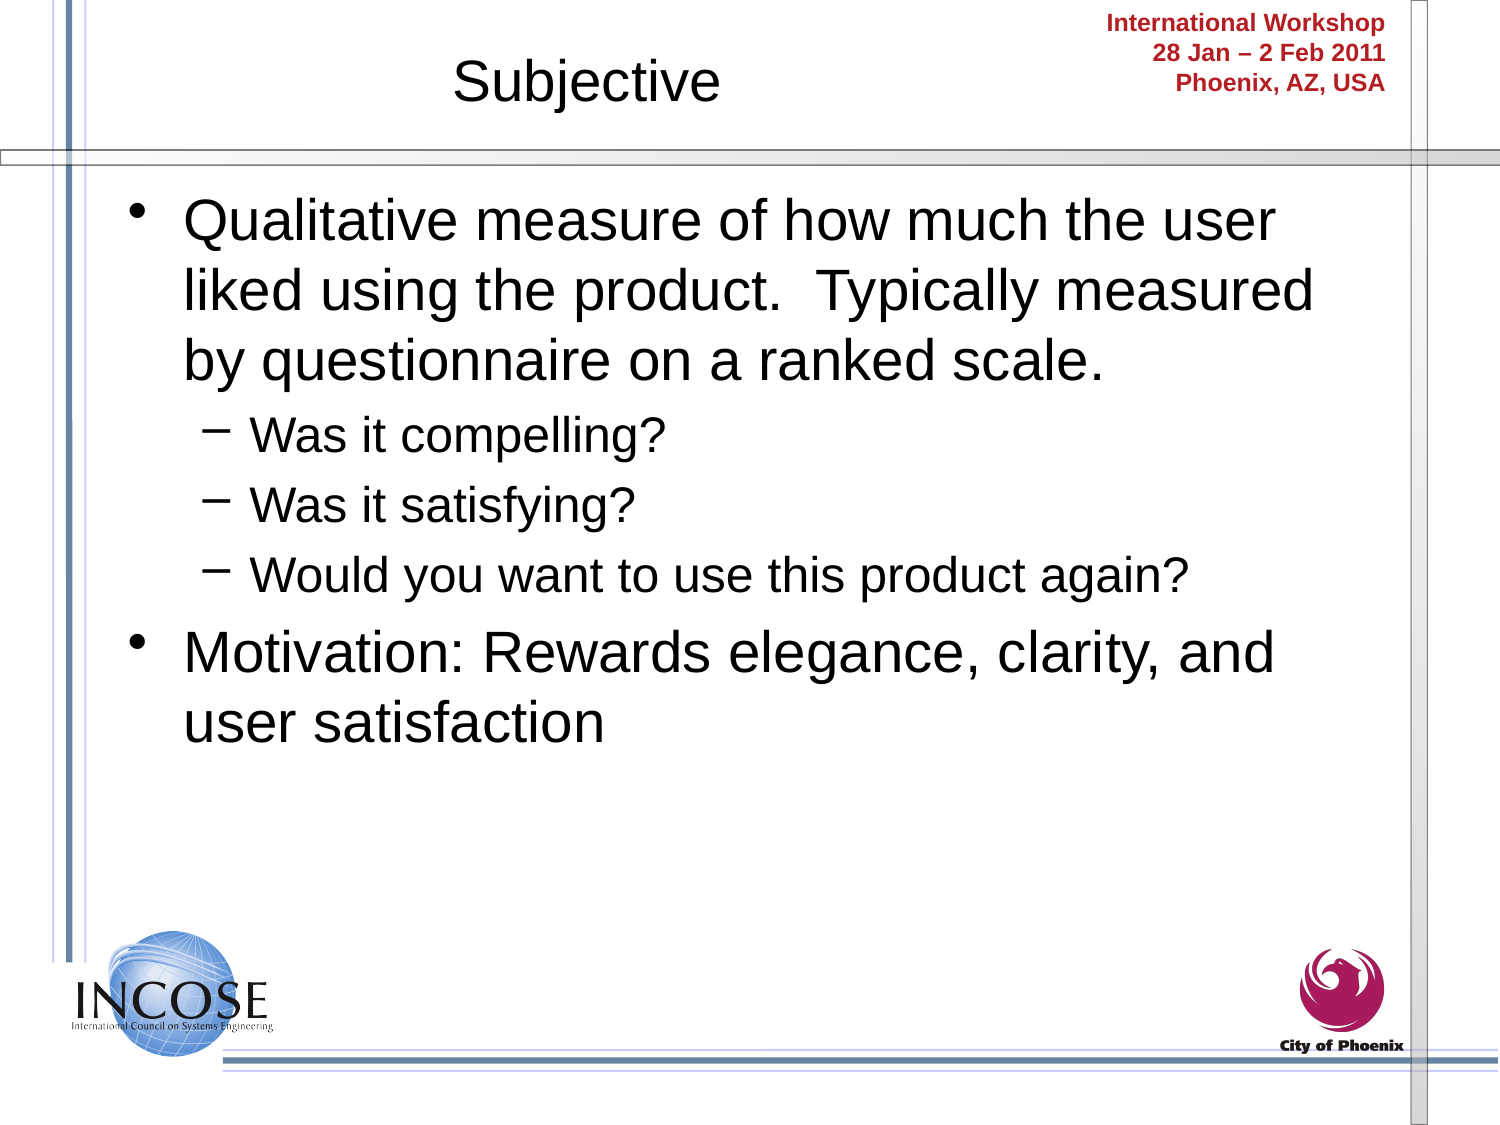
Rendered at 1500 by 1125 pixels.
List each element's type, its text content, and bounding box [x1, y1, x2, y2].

picture [72, 931, 273, 1057]
picture [1280, 949, 1404, 1054]
title Subjective [75, 0, 1100, 157]
list Qualitative measure of how much the user liked using the product. Typically measured by questionnaire on a ranked scale. Was it compelling? Was it satisfying? Would you want to use this product again? Motivation: Rewards elegance, clarity, and user satisfaction [112, 174, 1400, 975]
